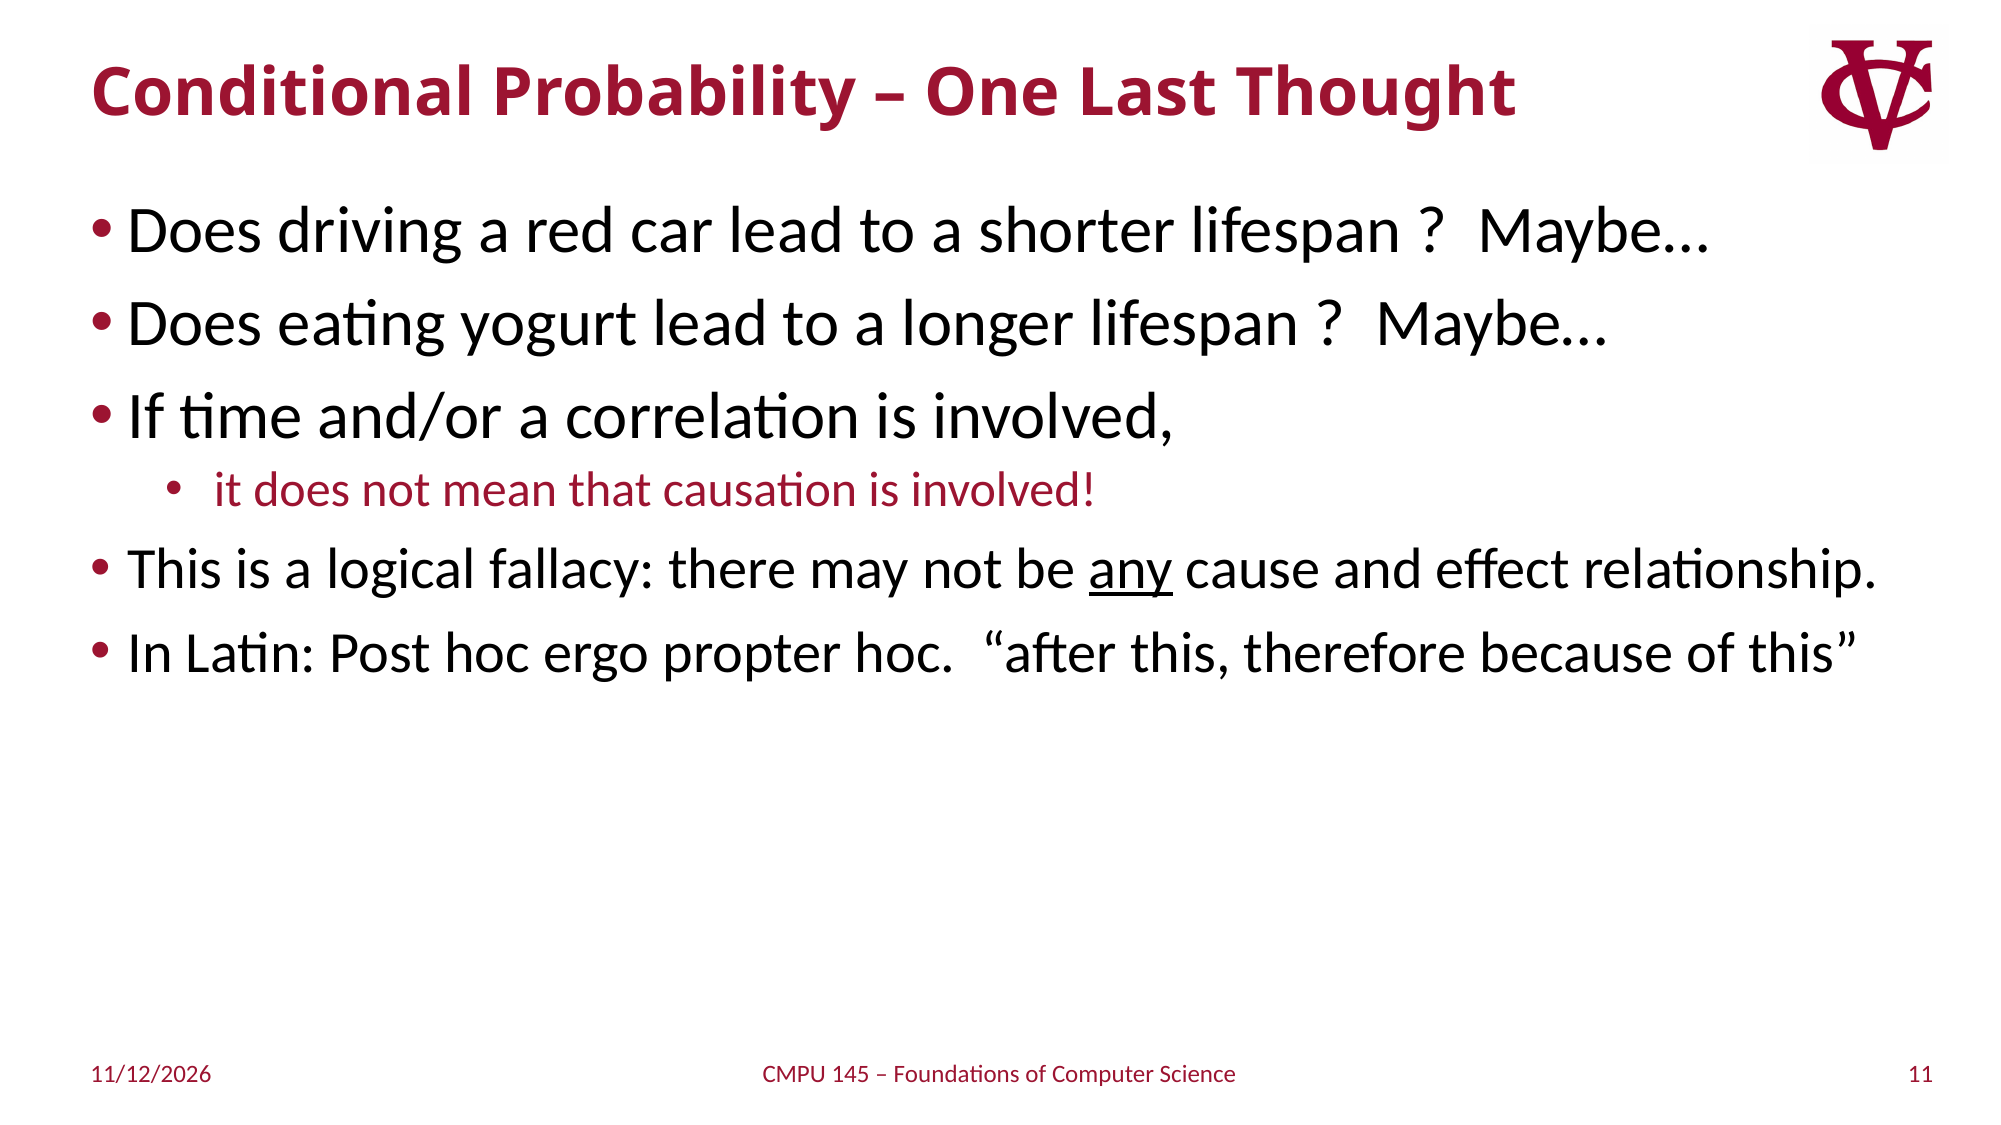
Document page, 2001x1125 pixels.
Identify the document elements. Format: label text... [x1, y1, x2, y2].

list Does driving a red car lead to a shorter lifespan ? Maybe… Does eating yogurt lead to a longer lifespan ? Maybe… If time and/or a correlation is involved, it does not mean that causation is involved! This is a logical fallacy: there may not be any cause and effect relationship. In Latin: Post hoc ergo propter hoc. “after this, therefore because of this” [75, 187, 1925, 1043]
slide_number 11 [1384, 1042, 1949, 1103]
picture [1809, 24, 1949, 164]
footer CMPU 145 – Foundations of Computer Science [662, 1042, 1338, 1103]
title Conditional Probability – One Last Thought [75, 37, 1793, 151]
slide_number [75, 1042, 640, 1103]
